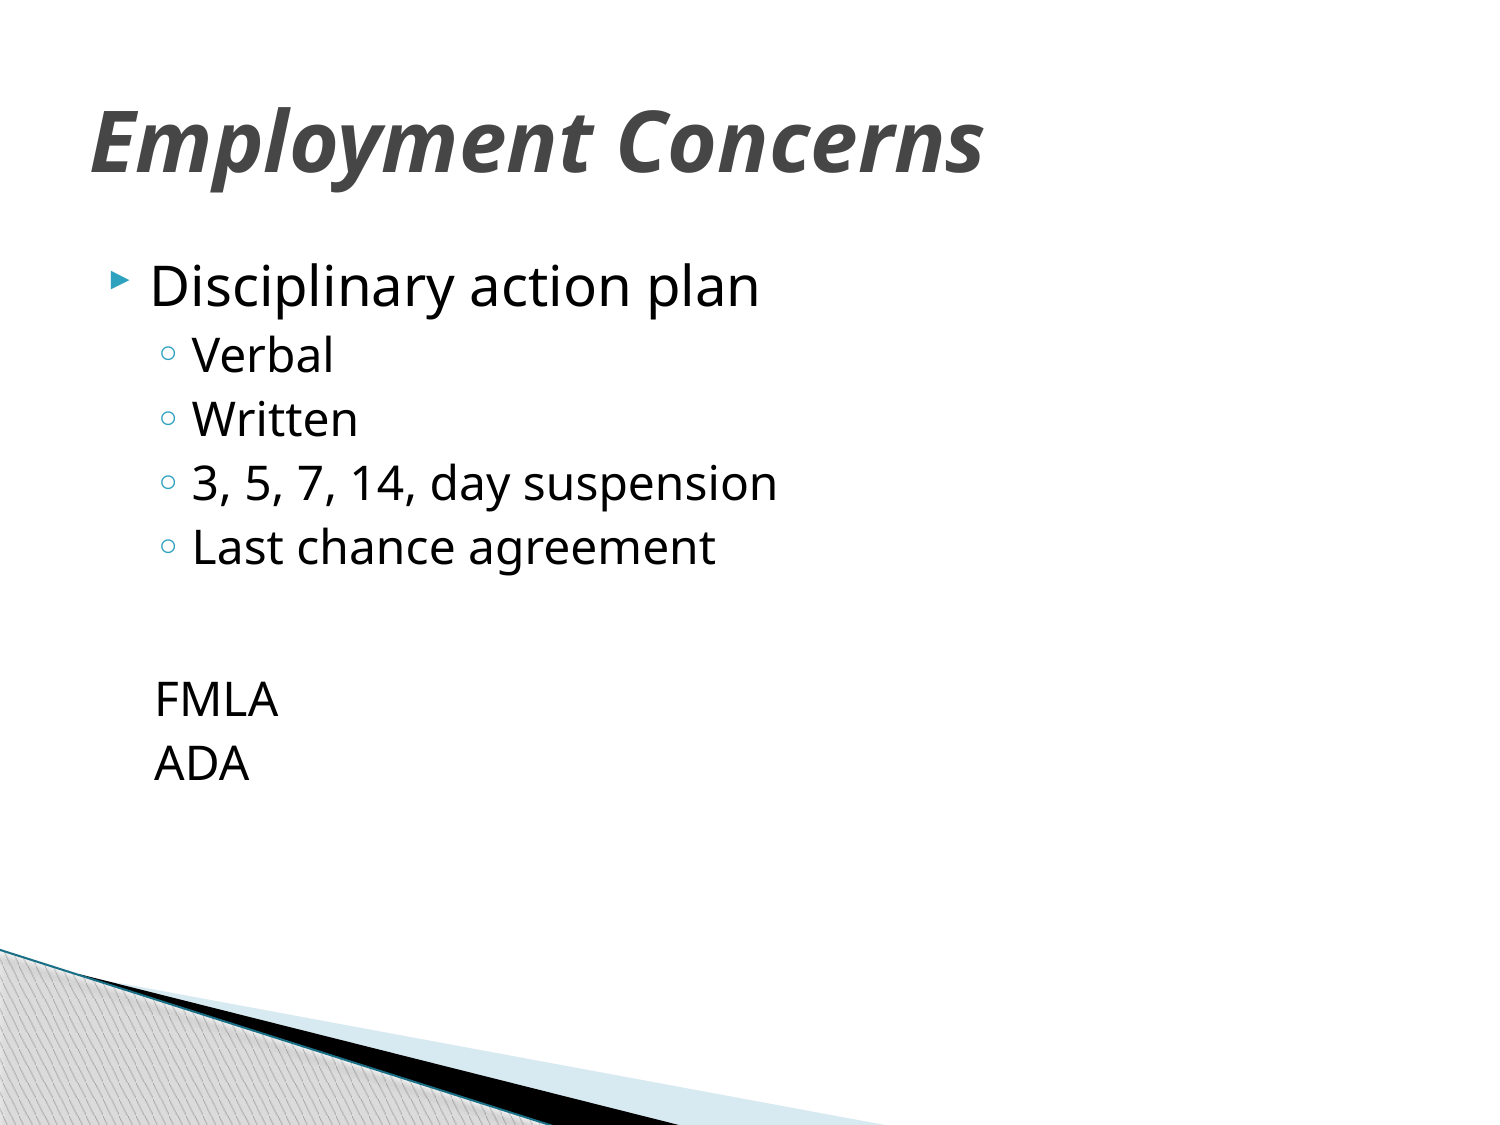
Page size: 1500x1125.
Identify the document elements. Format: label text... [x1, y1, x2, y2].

list Disciplinary action plan Verbal Written 3, 5, 7, 14, day suspension Last chance agreement FMLA ADA [75, 243, 1425, 986]
title Employment Concerns [75, 45, 1425, 233]
